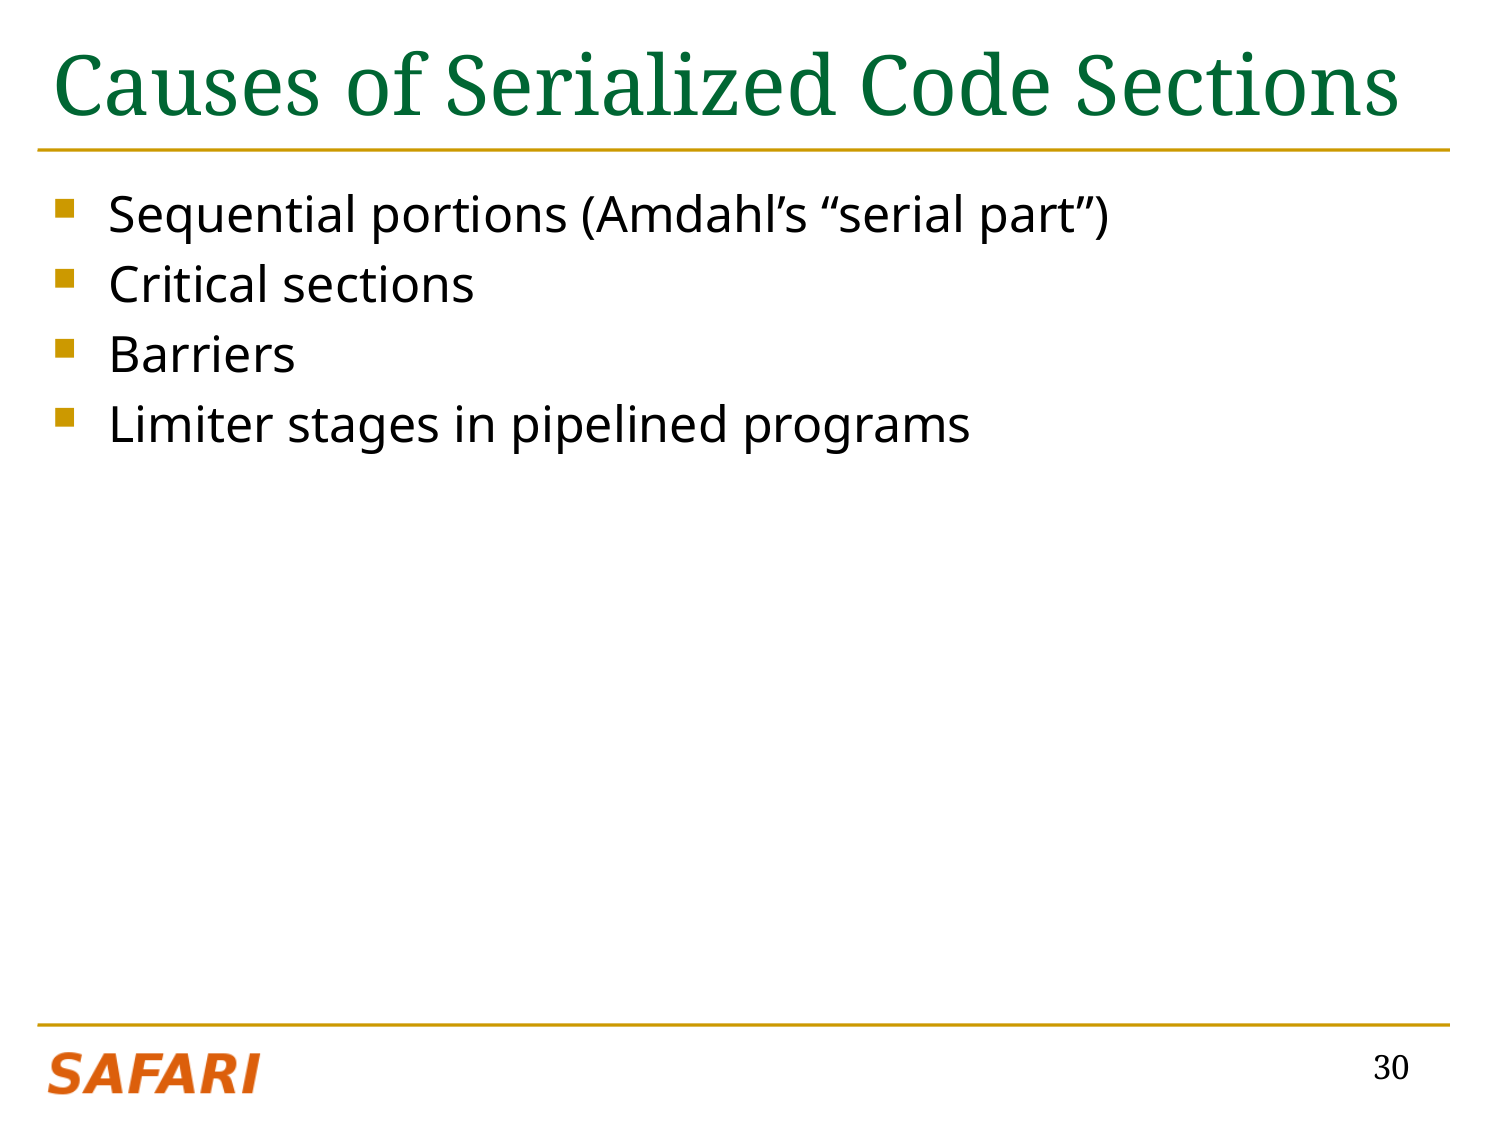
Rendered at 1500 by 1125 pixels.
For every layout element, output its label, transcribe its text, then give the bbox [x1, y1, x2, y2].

picture [46, 1042, 268, 1107]
slide_number 30 [1074, 1023, 1426, 1100]
title Causes of Serialized Code Sections [37, 24, 1451, 150]
list Sequential portions (Amdahl’s “serial part”) Critical sections Barriers Limiter stages in pipelined programs [37, 174, 1451, 1026]
